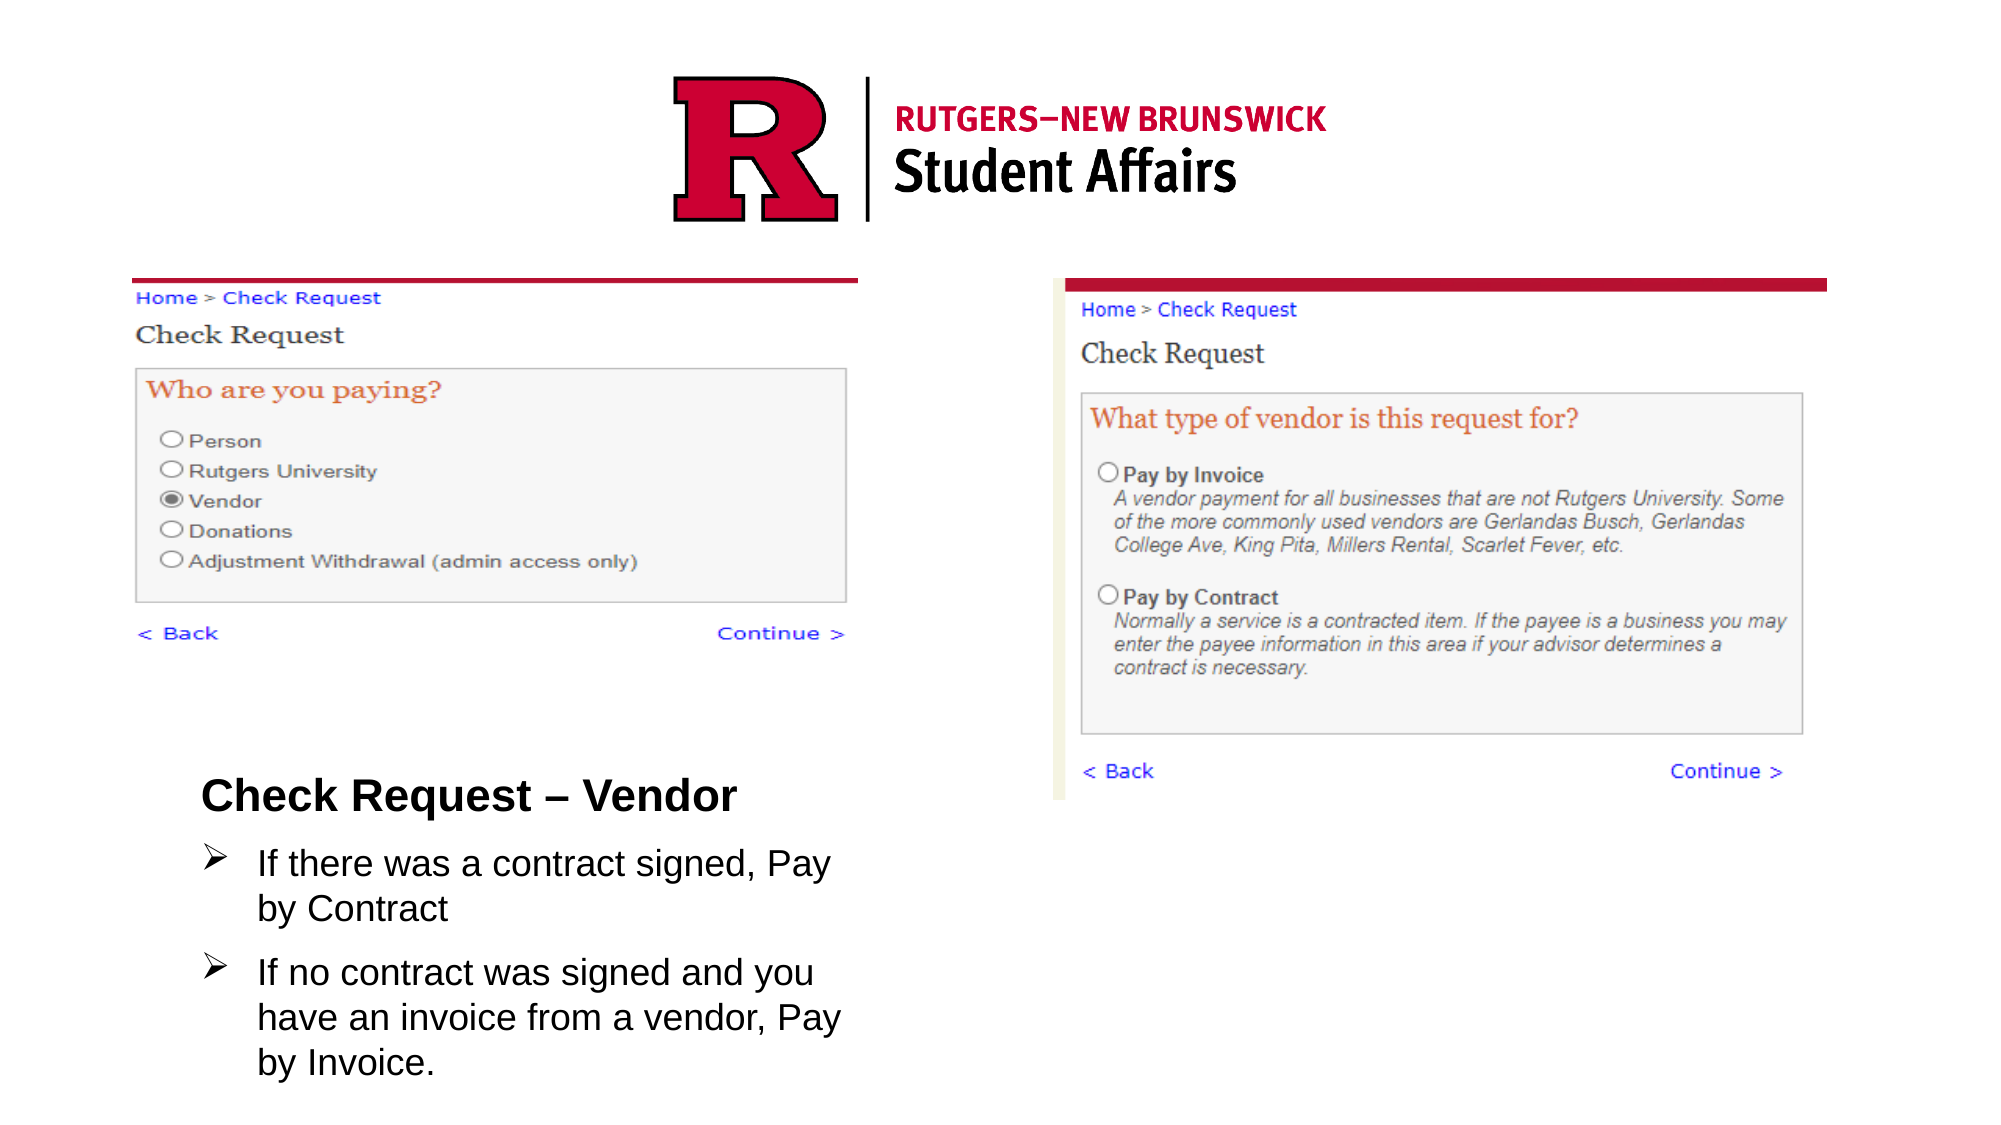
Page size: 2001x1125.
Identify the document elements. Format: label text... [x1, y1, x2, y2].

picture [1052, 278, 1827, 800]
picture [132, 278, 858, 667]
text_box Check Request – Vendor If there was a contract signed, Pay by Contract If no contract was signed and you have an invoice from a vendor, Pay by Invoice. [186, 757, 858, 1125]
picture [673, 76, 1327, 222]
